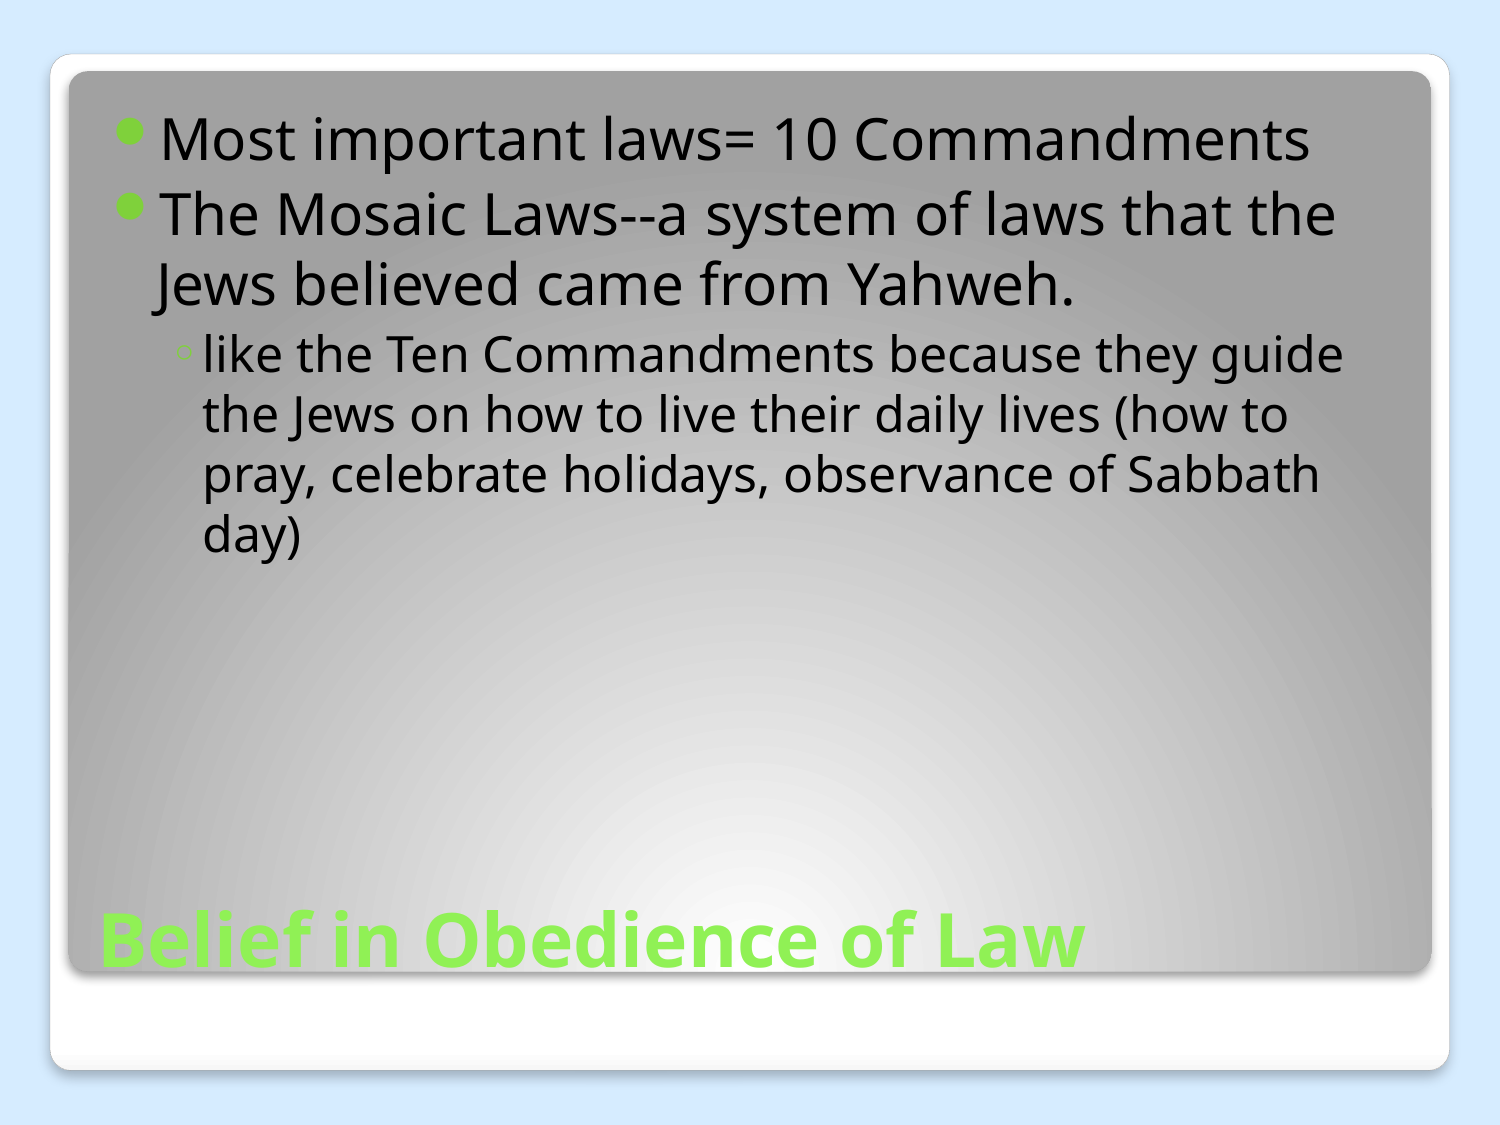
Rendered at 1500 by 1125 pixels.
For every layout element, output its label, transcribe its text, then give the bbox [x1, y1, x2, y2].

title Belief in Obedience of Law [82, 817, 1425, 990]
list Most important laws= 10 Commandments The Mosaic Laws--a system of laws that the Jews believed came from Yahweh. like the Ten Commandments because they guide the Jews on how to live their daily lives (how to pray, celebrate holidays, observance of Sabbath day) [82, 86, 1425, 774]
